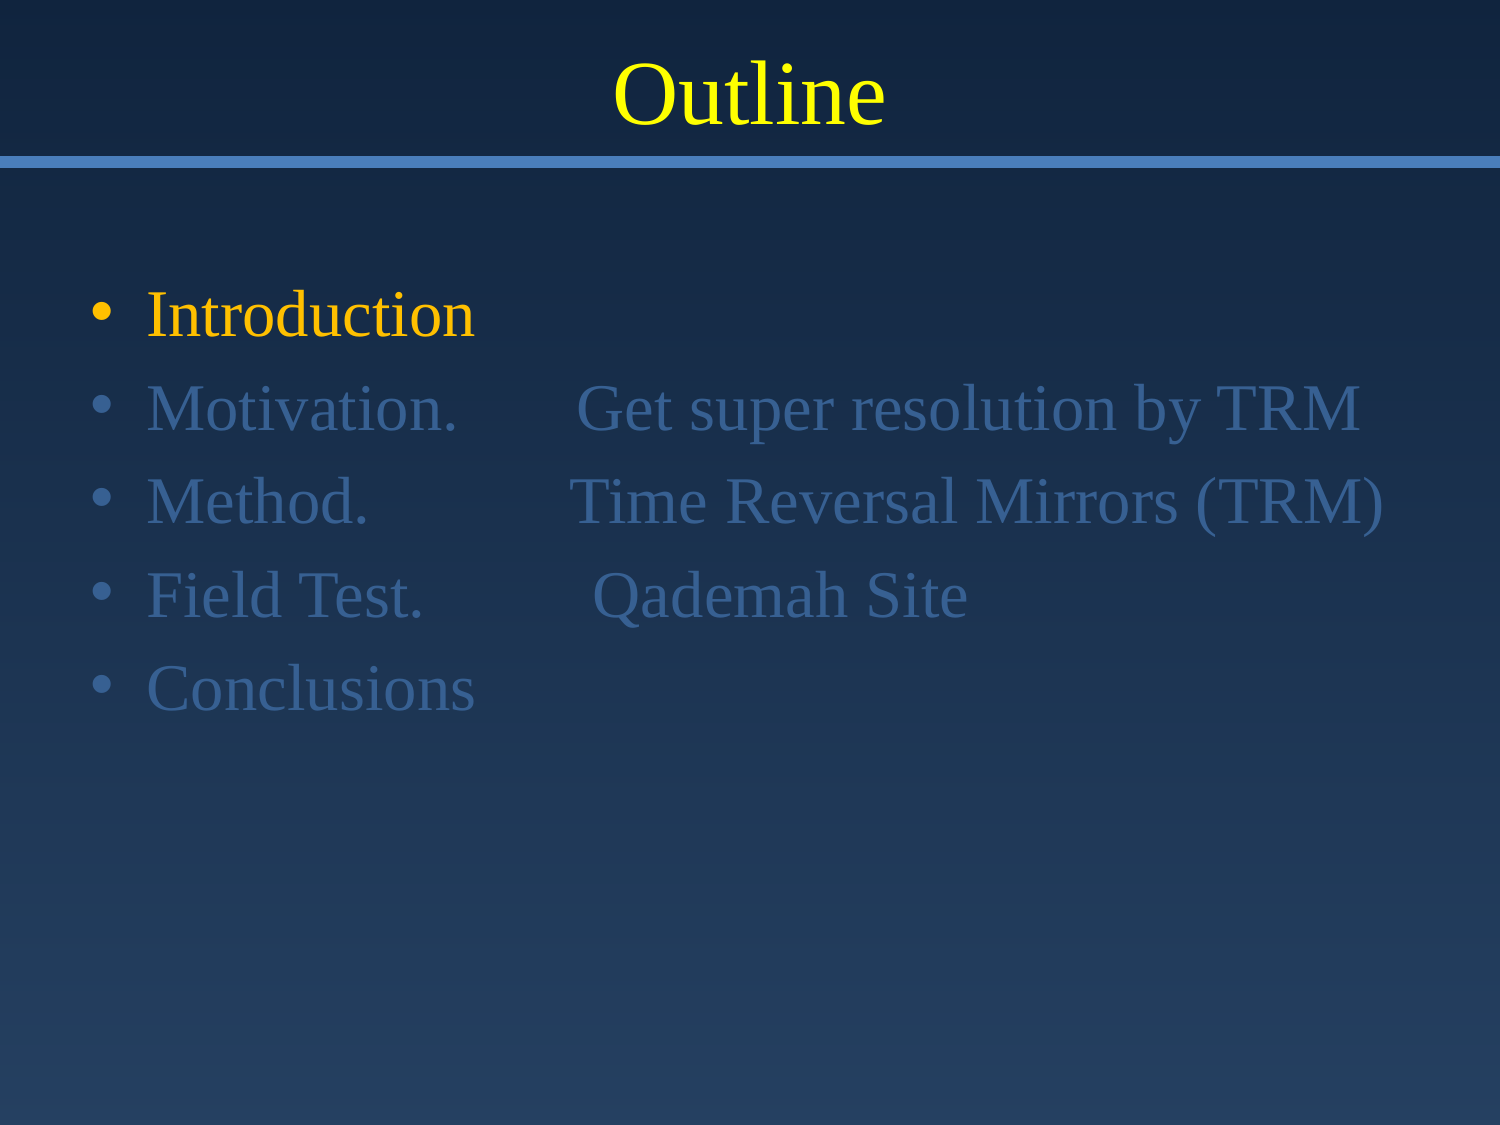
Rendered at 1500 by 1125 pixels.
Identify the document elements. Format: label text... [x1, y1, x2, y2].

title Outline [0, 12, 1500, 163]
list Introduction Motivation. Get super resolution by TRM Method. Time Reversal Mirrors (TRM) Field Test. Qademah Site Conclusions [75, 262, 1425, 800]
